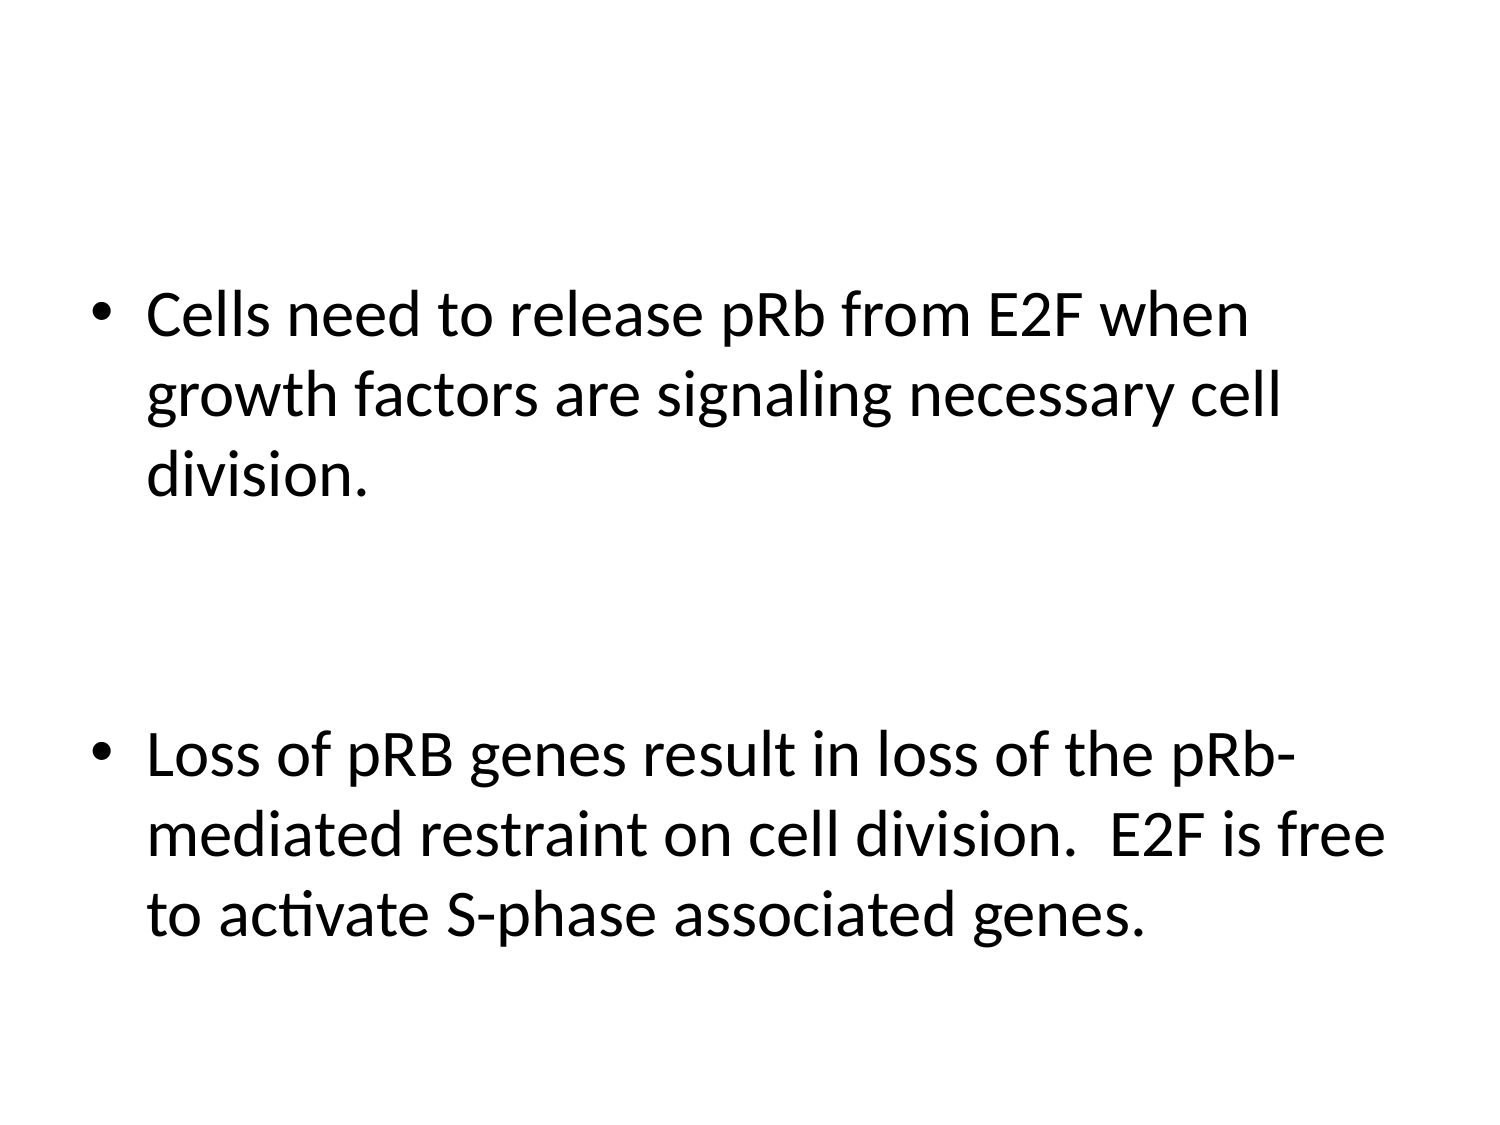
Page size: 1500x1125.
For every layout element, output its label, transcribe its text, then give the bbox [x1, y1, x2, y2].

list Cells need to release pRb from E2F when growth factors are signaling necessary cell division. Loss of pRB genes result in loss of the pRb-mediated restraint on cell division. E2F is free to activate S-phase associated genes. [75, 262, 1425, 1005]
